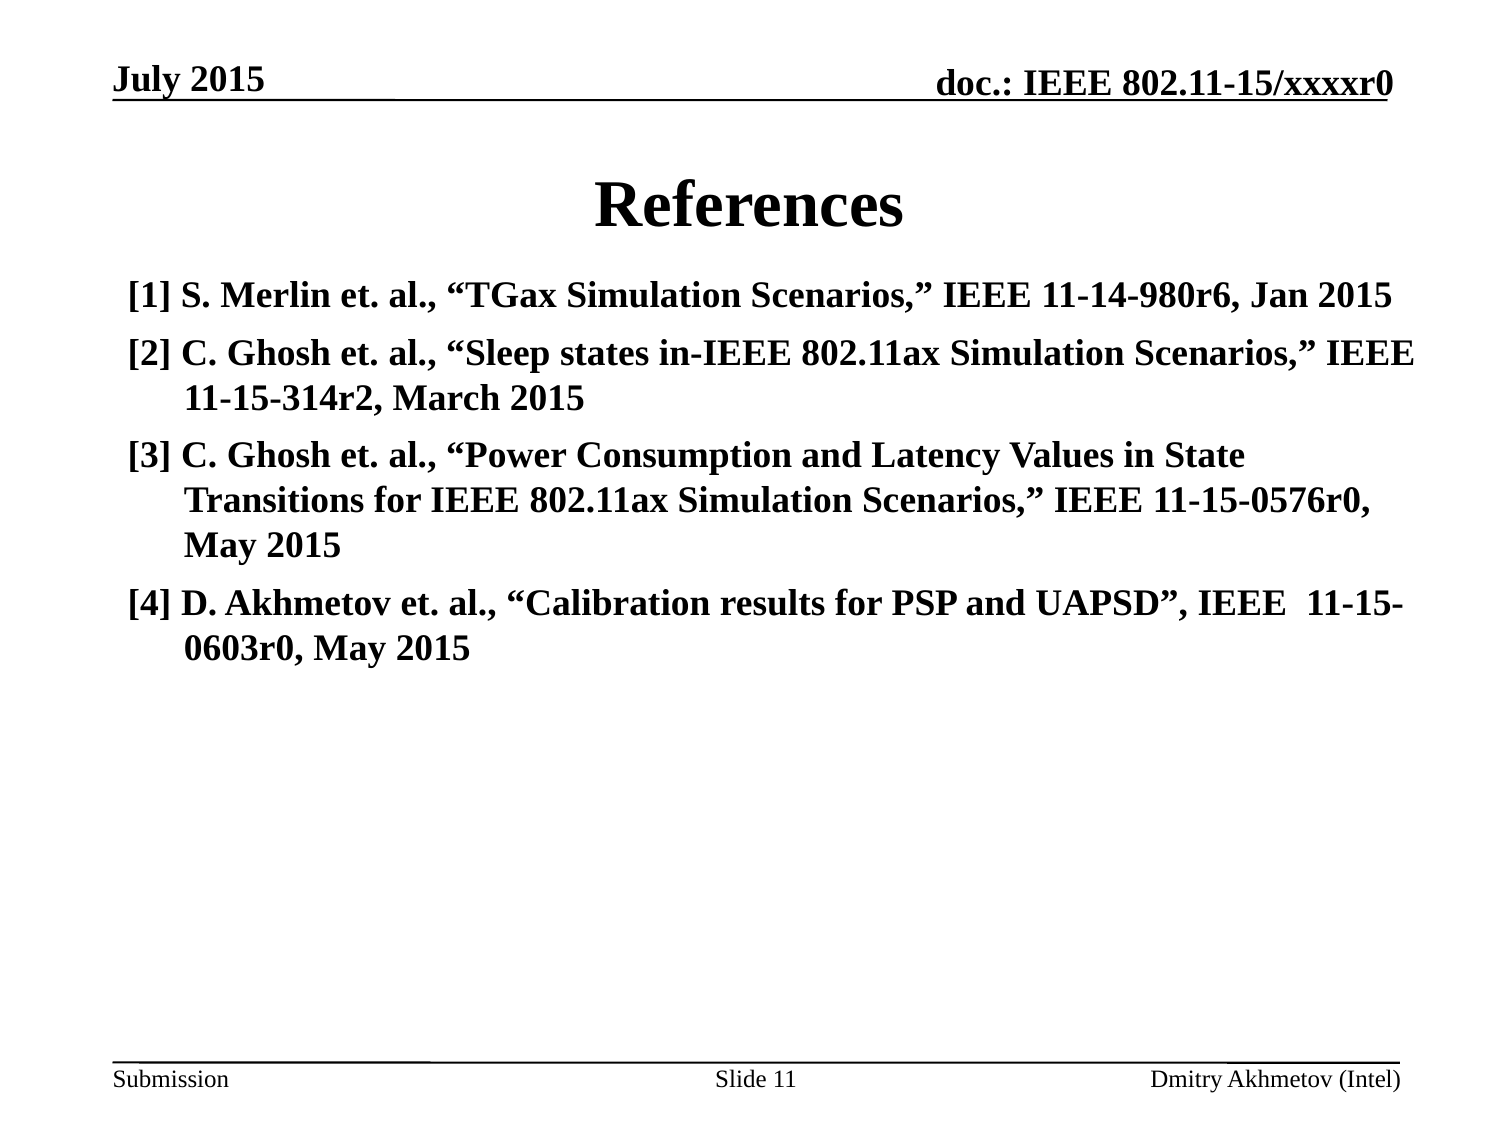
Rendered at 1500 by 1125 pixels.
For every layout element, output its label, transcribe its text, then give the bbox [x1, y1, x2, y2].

list [1] S. Merlin et. al., “TGax Simulation Scenarios,” IEEE 11-14-980r6, Jan 2015 [2] C. Ghosh et. al., “Sleep states in-IEEE 802.11ax Simulation Scenarios,” IEEE 11-15-314r2, March 2015 [3] C. Ghosh et. al., “Power Consumption and Latency Values in State Transitions for IEEE 802.11ax Simulation Scenarios,” IEEE 11-15-0576r0, May 2015 [4] D. Akhmetov et. al., “Calibration results for PSP and UAPSD”, IEEE 11-15-0603r0, May 2015 [112, 262, 1451, 1038]
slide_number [111, 54, 420, 100]
slide_number Slide 11 [712, 1061, 800, 1123]
title References [112, 112, 1388, 262]
footer Dmitry Akhmetov (Intel) [878, 1061, 1402, 1093]
